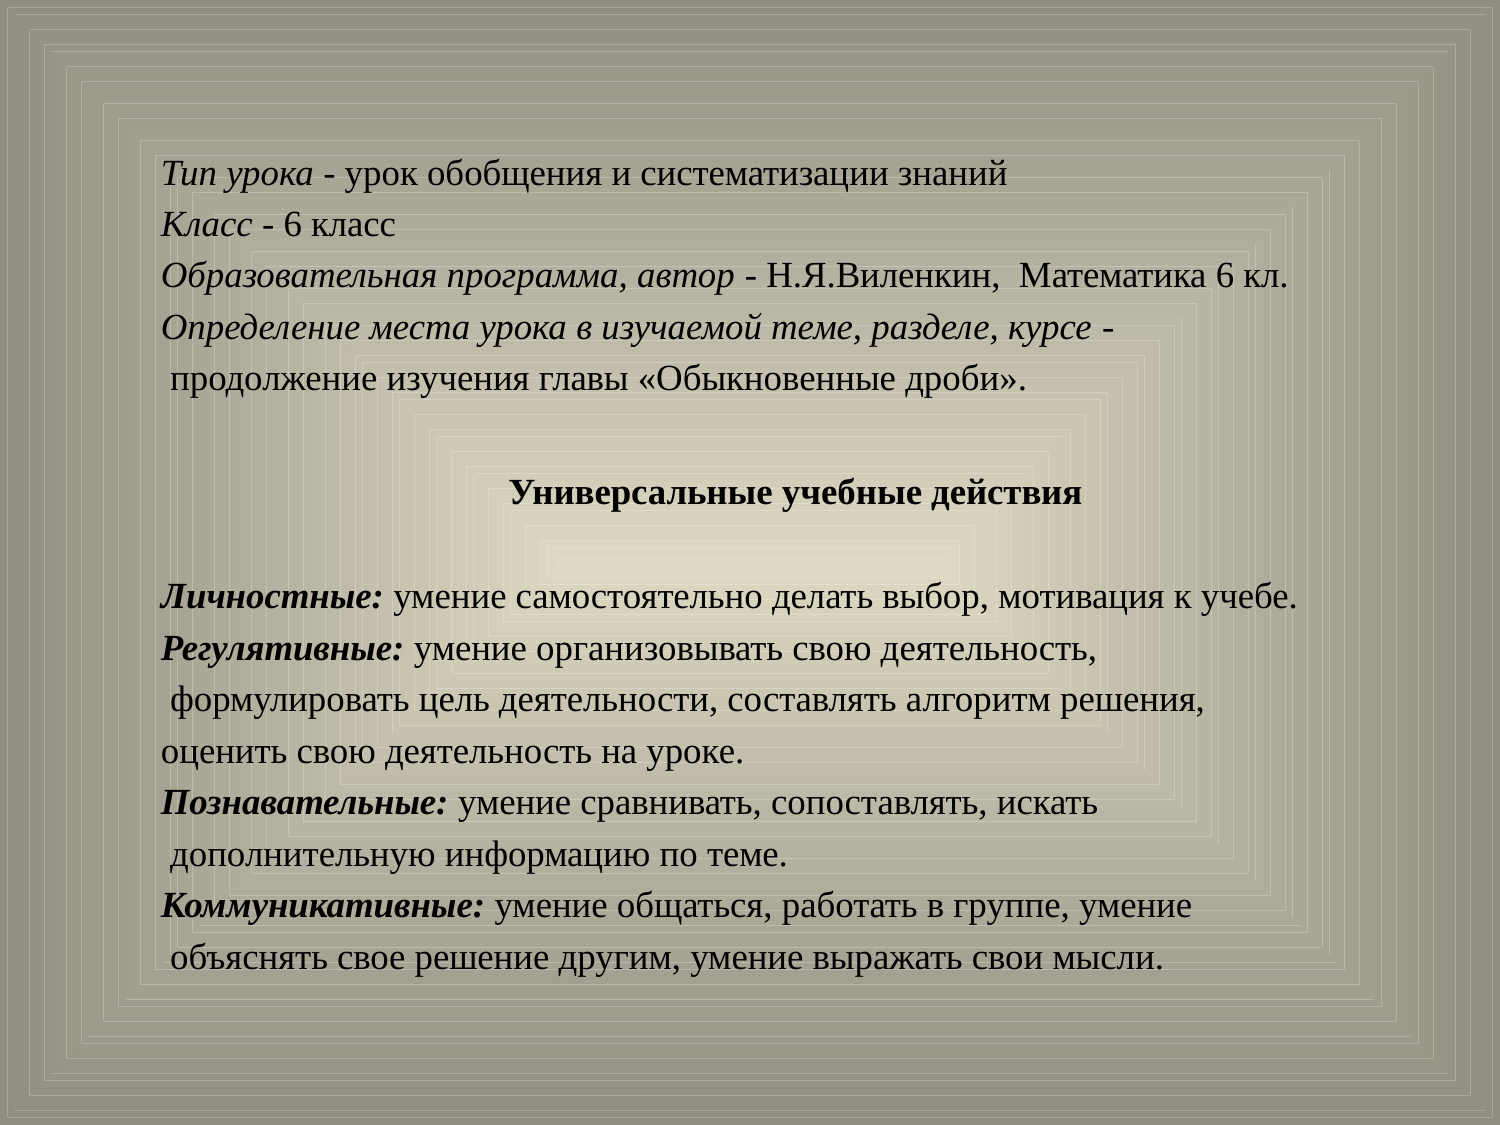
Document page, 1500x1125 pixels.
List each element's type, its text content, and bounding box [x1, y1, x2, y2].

list Тип урока - урок обобщения и систематизации знаний Класс - 6 класс Образовательная программа, автор - Н.Я.Виленкин, Математика 6 кл. Определение места урока в изучаемой теме, разделе, курсе - продолжение изучения главы «Обыкновенные дроби». Универсальные учебные действия Личностные: умение самостоятельно делать выбор, мотивация к учебе. Регулятивные: умение организовывать свою деятельность, формулировать цель деятельности, составлять алгоритм решения, оценить свою деятельность на уроке. Познавательные: умение сравнивать, сопоставлять, искать дополнительную информацию по теме. Коммуникативные: умение общаться, работать в группе, умение объяснять свое решение другим, умение выражать свои мысли. [128, 140, 1430, 1005]
